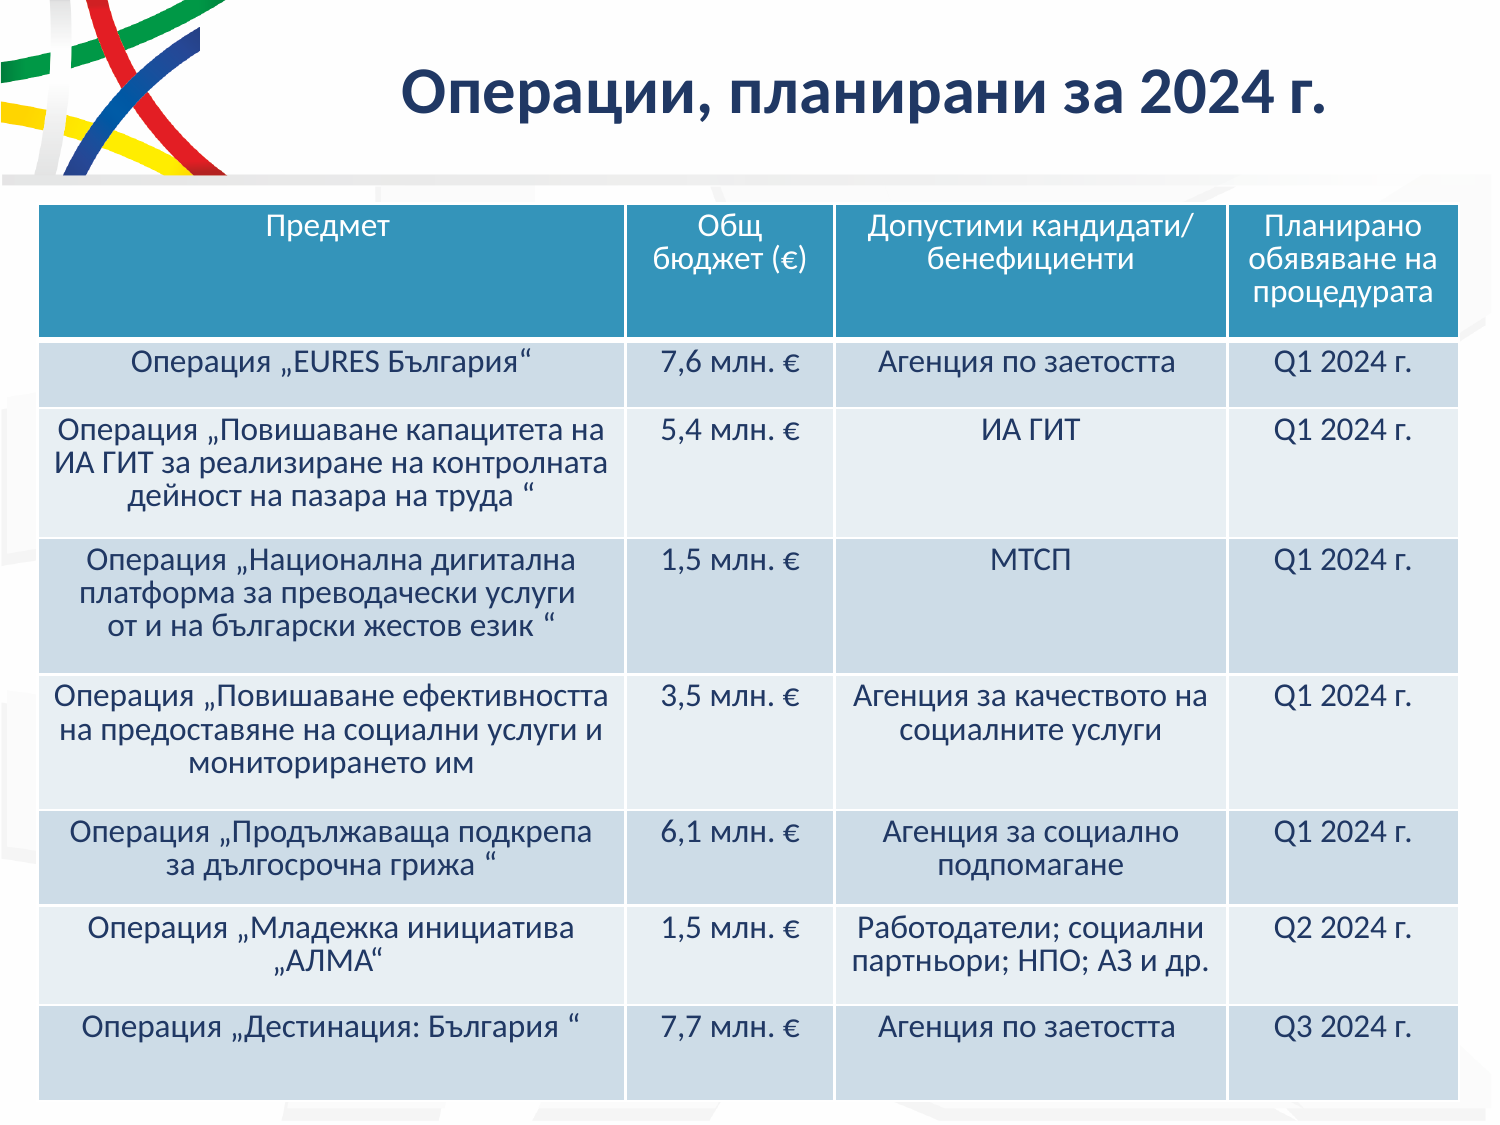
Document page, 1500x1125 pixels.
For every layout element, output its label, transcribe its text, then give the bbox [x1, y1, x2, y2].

table_cell Агенция по заетостта [836, 1006, 1226, 1100]
title Операции, планирани за 2024 г. [231, 0, 1500, 173]
table_cell Q3 2024 г. [1229, 1006, 1458, 1100]
table_cell 7,7 млн. € [627, 1006, 833, 1100]
table_cell Операция „Национална дигитална платформа за преводачески услуги от и на български жестов език “ [39, 539, 624, 673]
table_cell Агенция за качеството на социалните услуги [836, 676, 1226, 809]
table_header Допустими кандидати/ бенефициенти [836, 205, 1226, 337]
table_cell Операция „Повишаване ефективността на предоставяне на социални услуги и мониторирането им [39, 676, 624, 809]
picture [0, 0, 1500, 1125]
table_cell Q1 2024 г. [1229, 676, 1458, 809]
table_header Предмет [39, 205, 624, 337]
table_cell 1,5 млн. € [627, 539, 833, 673]
table_header Планирано обявяване на процедурата [1229, 205, 1458, 337]
table_cell Q2 2024 г. [1229, 907, 1458, 1004]
table_cell 7,6 млн. € [627, 343, 833, 407]
table_cell 5,4 млн. € [627, 409, 833, 537]
table_cell Операция „Младежка инициатива „АЛМА“ [39, 907, 624, 1004]
table_cell Q1 2024 г. [1229, 811, 1458, 904]
table_cell Агенция по заетостта [836, 343, 1226, 407]
table_cell 3,5 млн. € [627, 676, 833, 809]
table_cell Агенция за социално подпомагане [836, 811, 1226, 904]
table_cell МТСП [836, 539, 1226, 673]
table_cell Операция „Повишаване капацитета на ИА ГИТ за реализиране на контролната дейност на пазара на труда “ [39, 409, 624, 537]
table_cell Q1 2024 г. [1229, 409, 1458, 537]
table_cell 6,1 млн. € [627, 811, 833, 904]
table_cell Q1 2024 г. [1229, 539, 1458, 673]
table_cell Операция „EURES България“ [39, 343, 624, 407]
table_cell Работодатели; социални партньори; НПО; АЗ и др. [836, 907, 1226, 1004]
table_cell Операция „Продължаваща подкрепа за дългосрочна грижа “ [39, 811, 624, 904]
table_cell 1,5 млн. € [627, 907, 833, 1004]
table_header Общ бюджет (€) [627, 205, 833, 337]
table_cell ИА ГИТ [836, 409, 1226, 537]
table_cell Операция „Дестинация: България “ [39, 1006, 624, 1100]
table_cell Q1 2024 г. [1229, 343, 1458, 407]
